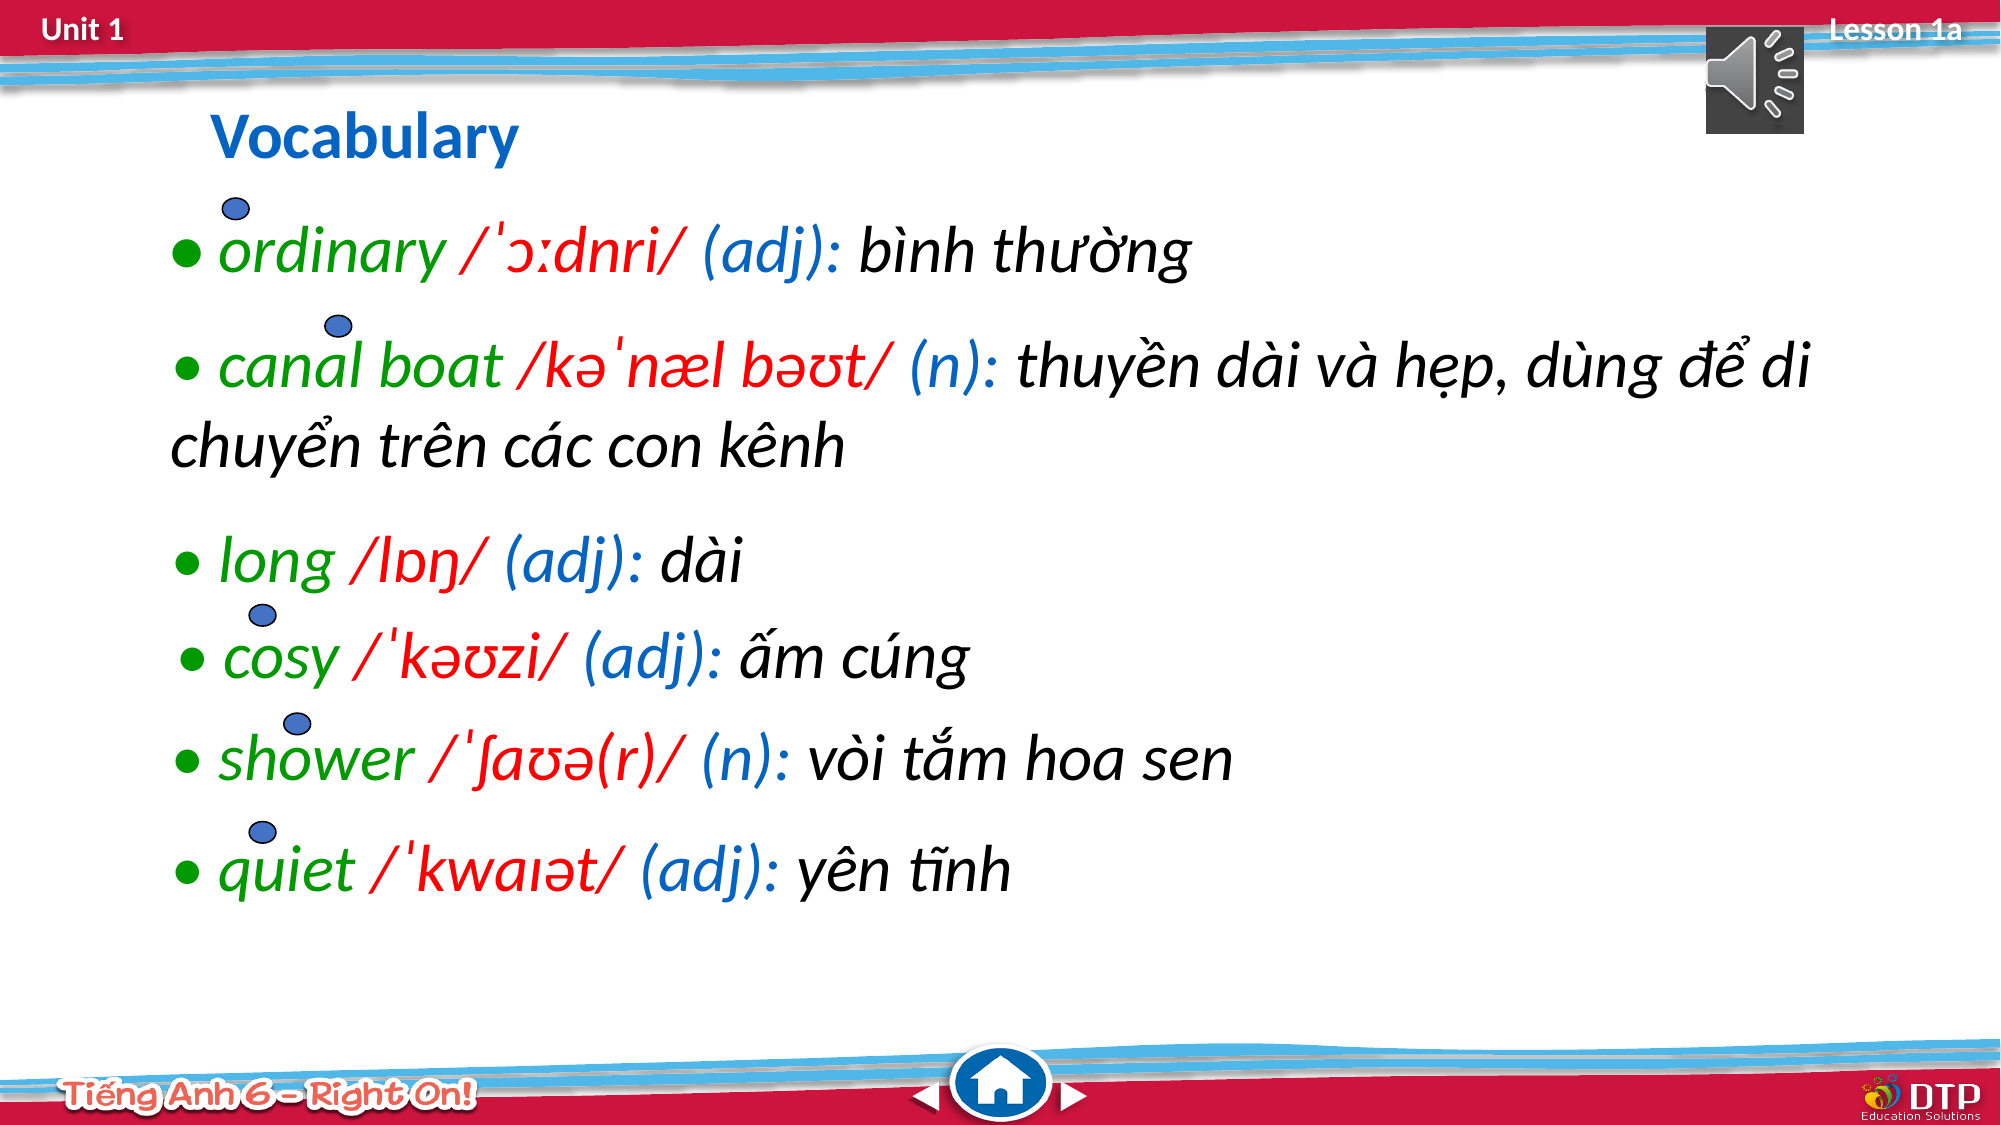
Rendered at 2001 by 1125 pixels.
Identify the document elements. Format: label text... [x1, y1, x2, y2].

text_box Vocabulary [196, 84, 550, 180]
text_box • quiet /ˈkwaɪət/ (adj): yên tĩnh [155, 817, 1409, 912]
text_box • canal boat /kəˈnæl bəʊt/ (n): thuyền dài và hẹp, dùng để di chuyển trên các con kênh [155, 312, 1895, 488]
text_box • shower /ˈʃaʊə(r)/ (n): vòi tắm hoa sen [155, 706, 1856, 802]
text_box [249, 821, 276, 844]
text_box • long /lɒŋ/ (adj): dài [155, 508, 1304, 604]
text_box • ordinary /ˈɔːdnri/ (adj): bình thường [155, 198, 1856, 293]
picture [0, 0, 2000, 1125]
text_box [283, 713, 311, 735]
text_box [222, 198, 250, 220]
text_box • cosy /ˈkəʊzi/ (adj): ấm cúng [160, 604, 987, 700]
text_box [249, 604, 276, 627]
text_box [324, 315, 352, 337]
